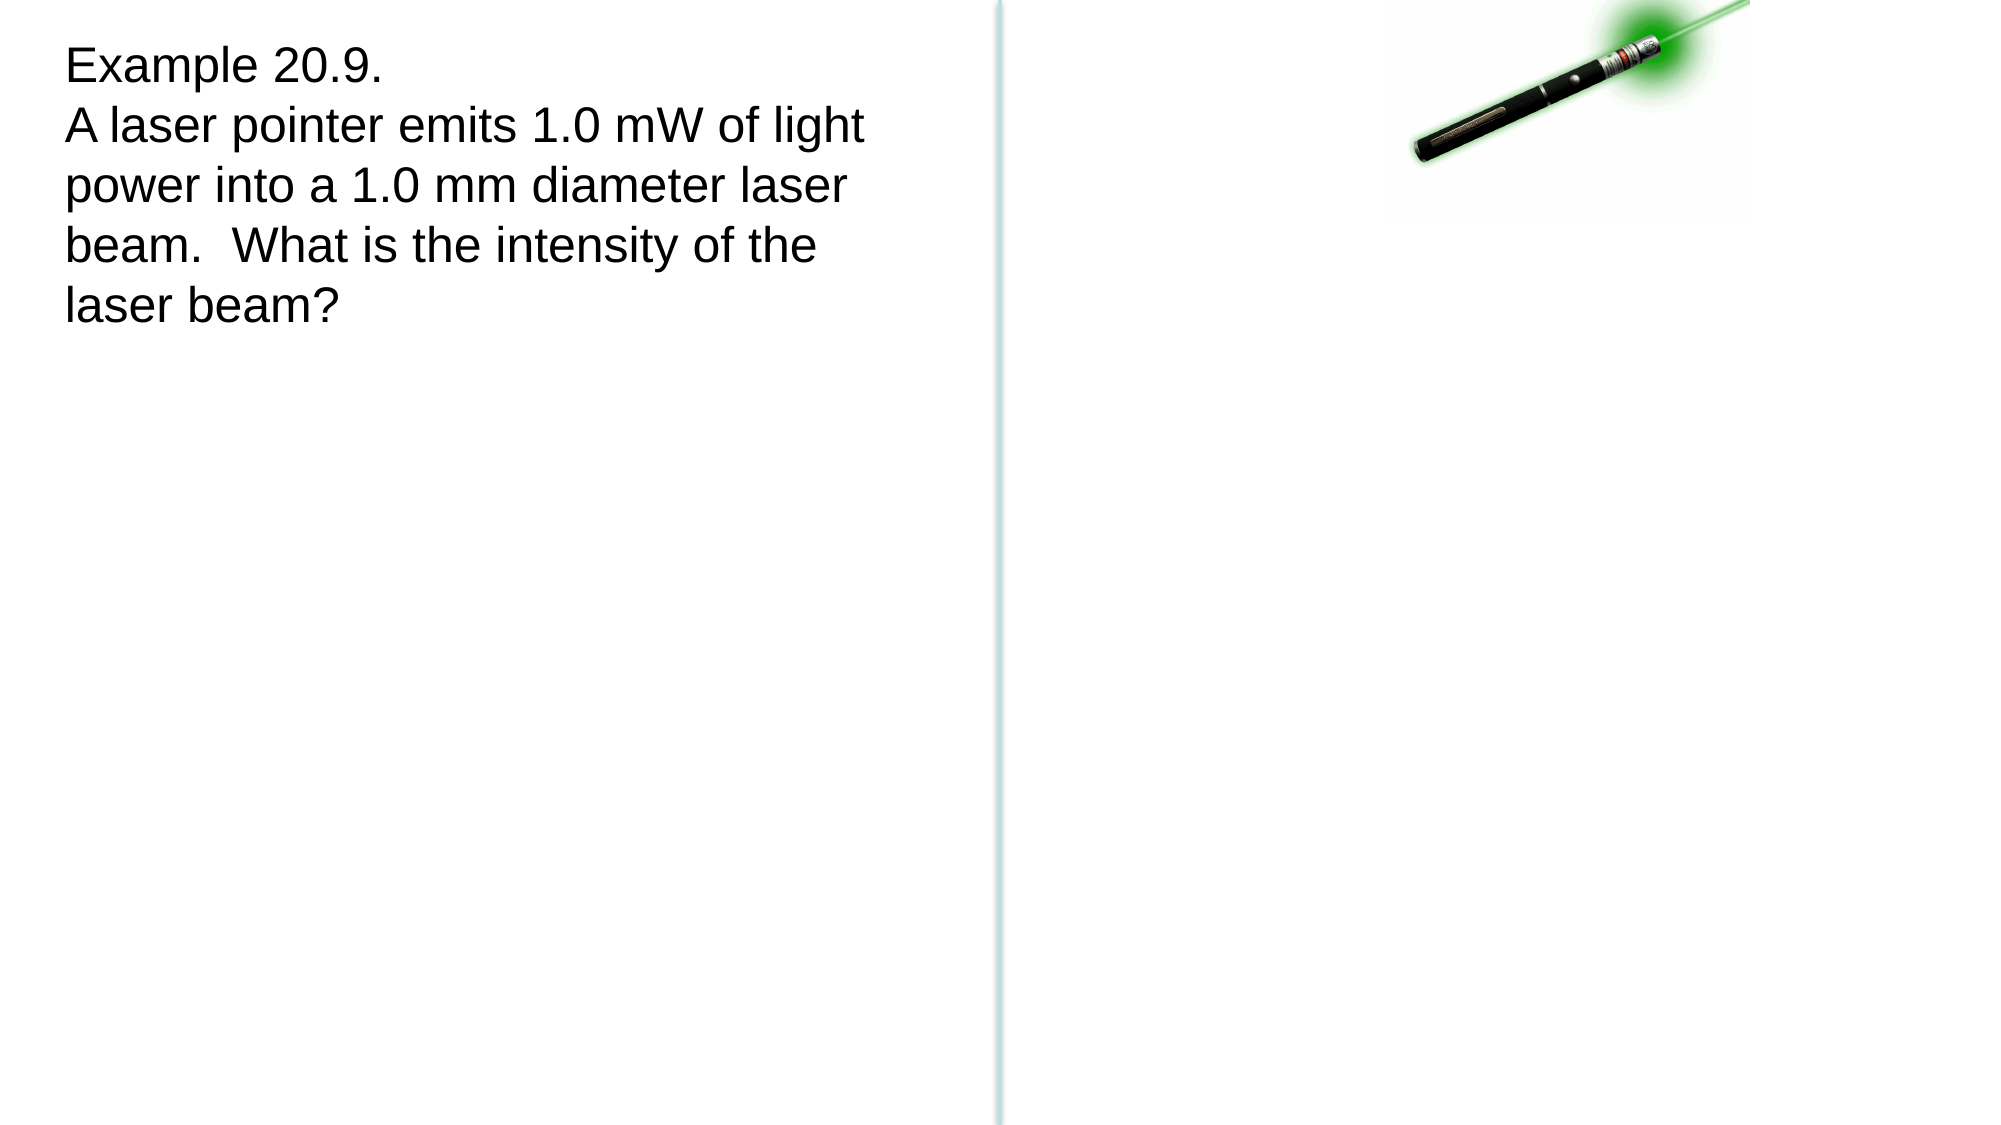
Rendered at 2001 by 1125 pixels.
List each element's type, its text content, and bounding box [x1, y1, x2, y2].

picture [1387, 0, 1751, 225]
text_box Example 20.9. A laser pointer emits 1.0 mW of light power into a 1.0 mm diameter laser beam. What is the intensity of the laser beam? [49, 25, 938, 341]
